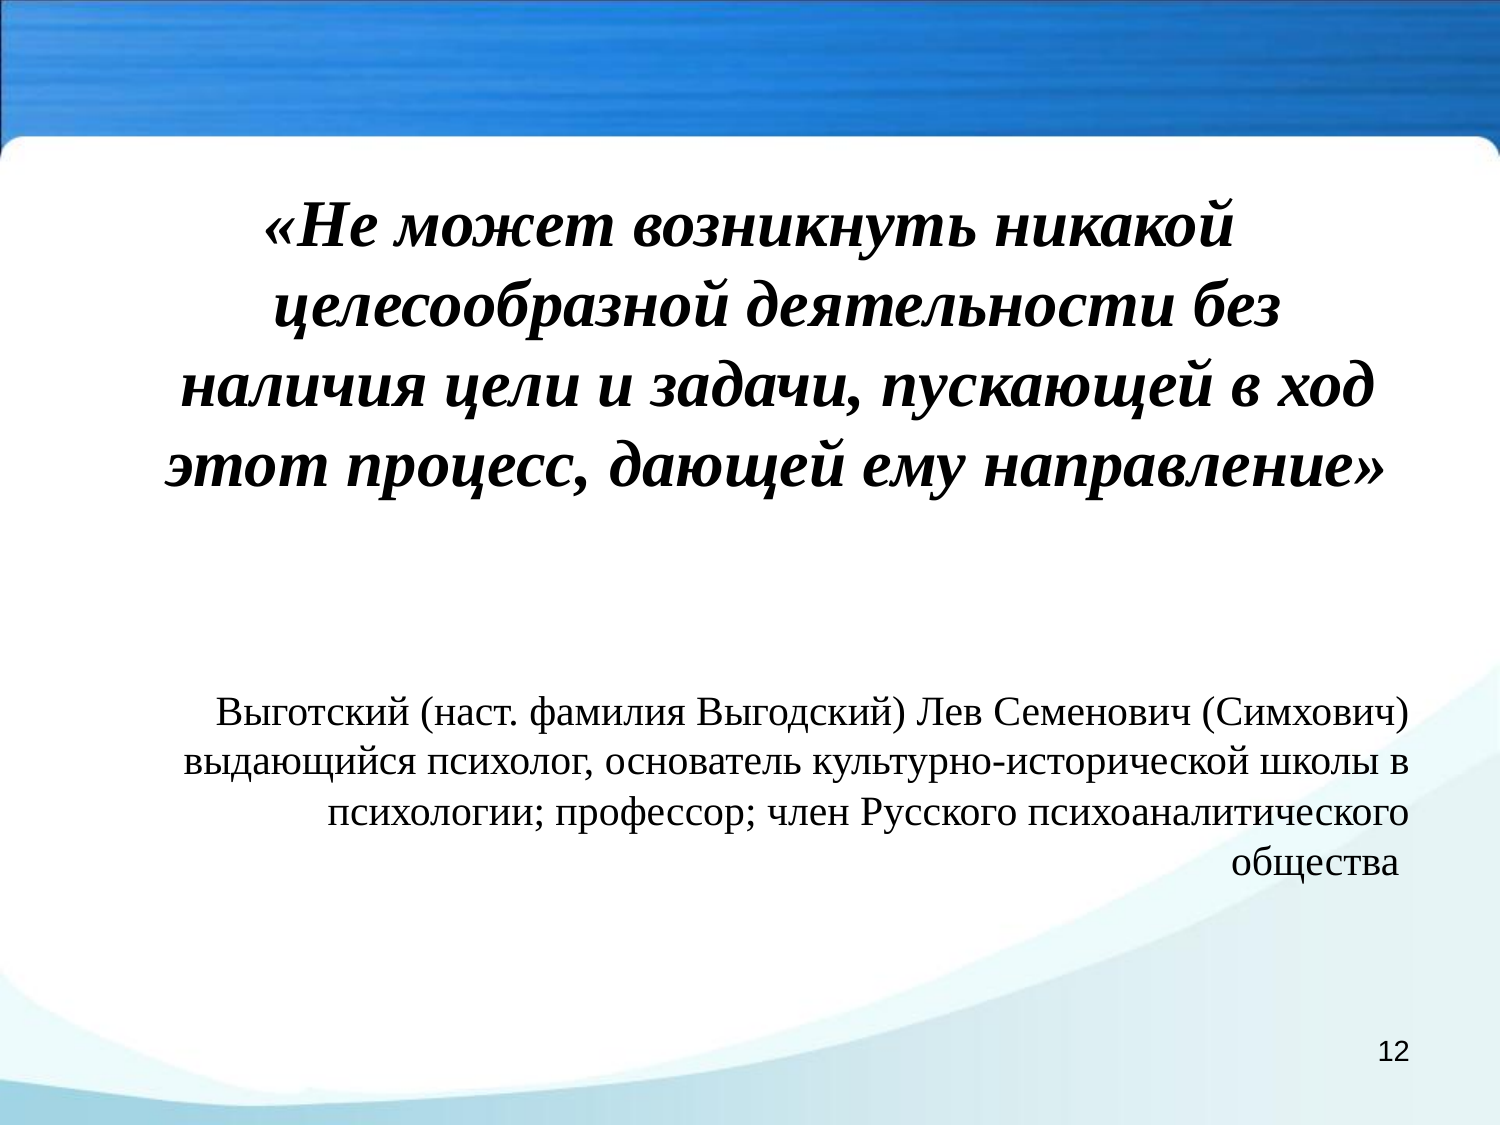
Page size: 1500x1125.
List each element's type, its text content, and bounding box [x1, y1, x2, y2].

list «Не может возникнуть никакой целесообразной деятельности без наличия цели и задачи, пускающей в ход этот процесс, дающей ему направление» Выготский (наст. фамилия Выгодский) Лев Семенович (Симхович) выдающийся психолог, основатель культурно-исторической школы в психологии; профессор; член Русского психоаналитического общества [74, 172, 1426, 1006]
picture [0, 0, 1500, 1125]
footer [512, 1024, 988, 1103]
slide_number 12 [1074, 1024, 1426, 1103]
